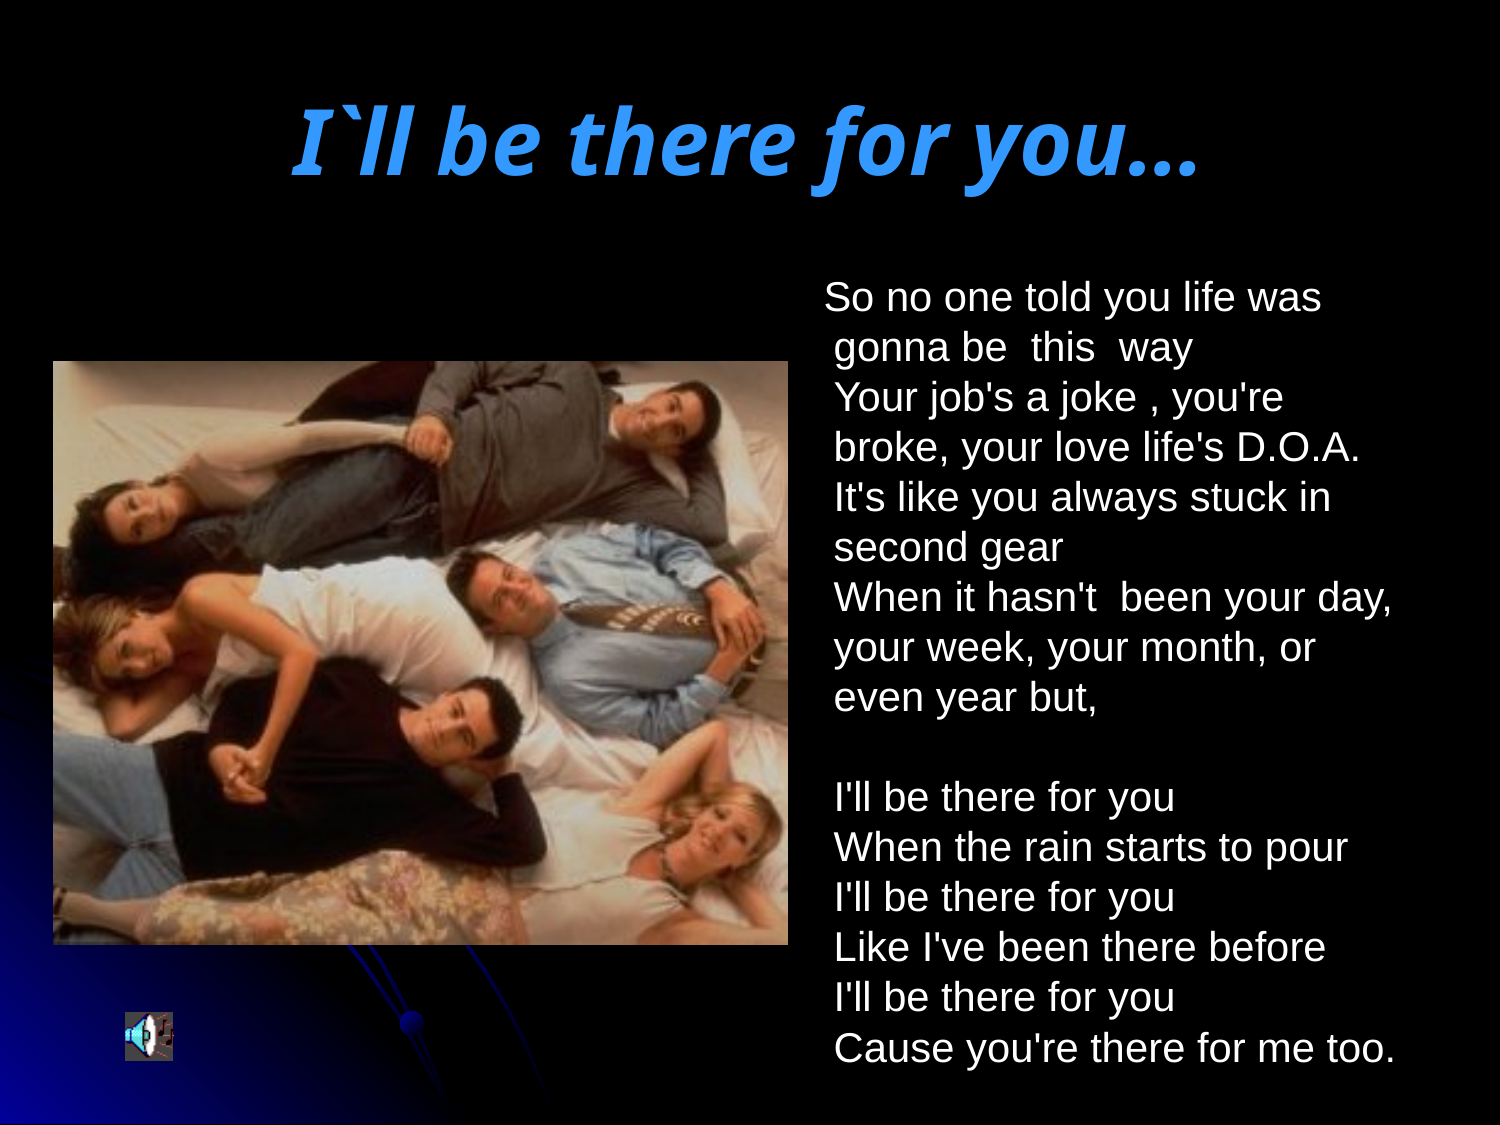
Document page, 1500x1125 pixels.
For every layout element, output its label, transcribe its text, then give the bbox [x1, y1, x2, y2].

list So no one told you life was gonna be this way Your job's a joke , you're broke, your love life's D.O.A. It's like you always stuck in second gear When it hasn't been your day, your week, your month, or even year but, I'll be there for you When the rain starts to pour I'll be there for you Like I've been there before I'll be there for you Cause you're there for me too. [762, 262, 1425, 622]
picture [123, 1011, 174, 1062]
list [53, 361, 788, 945]
title I`ll be there for you… [75, 45, 1425, 233]
